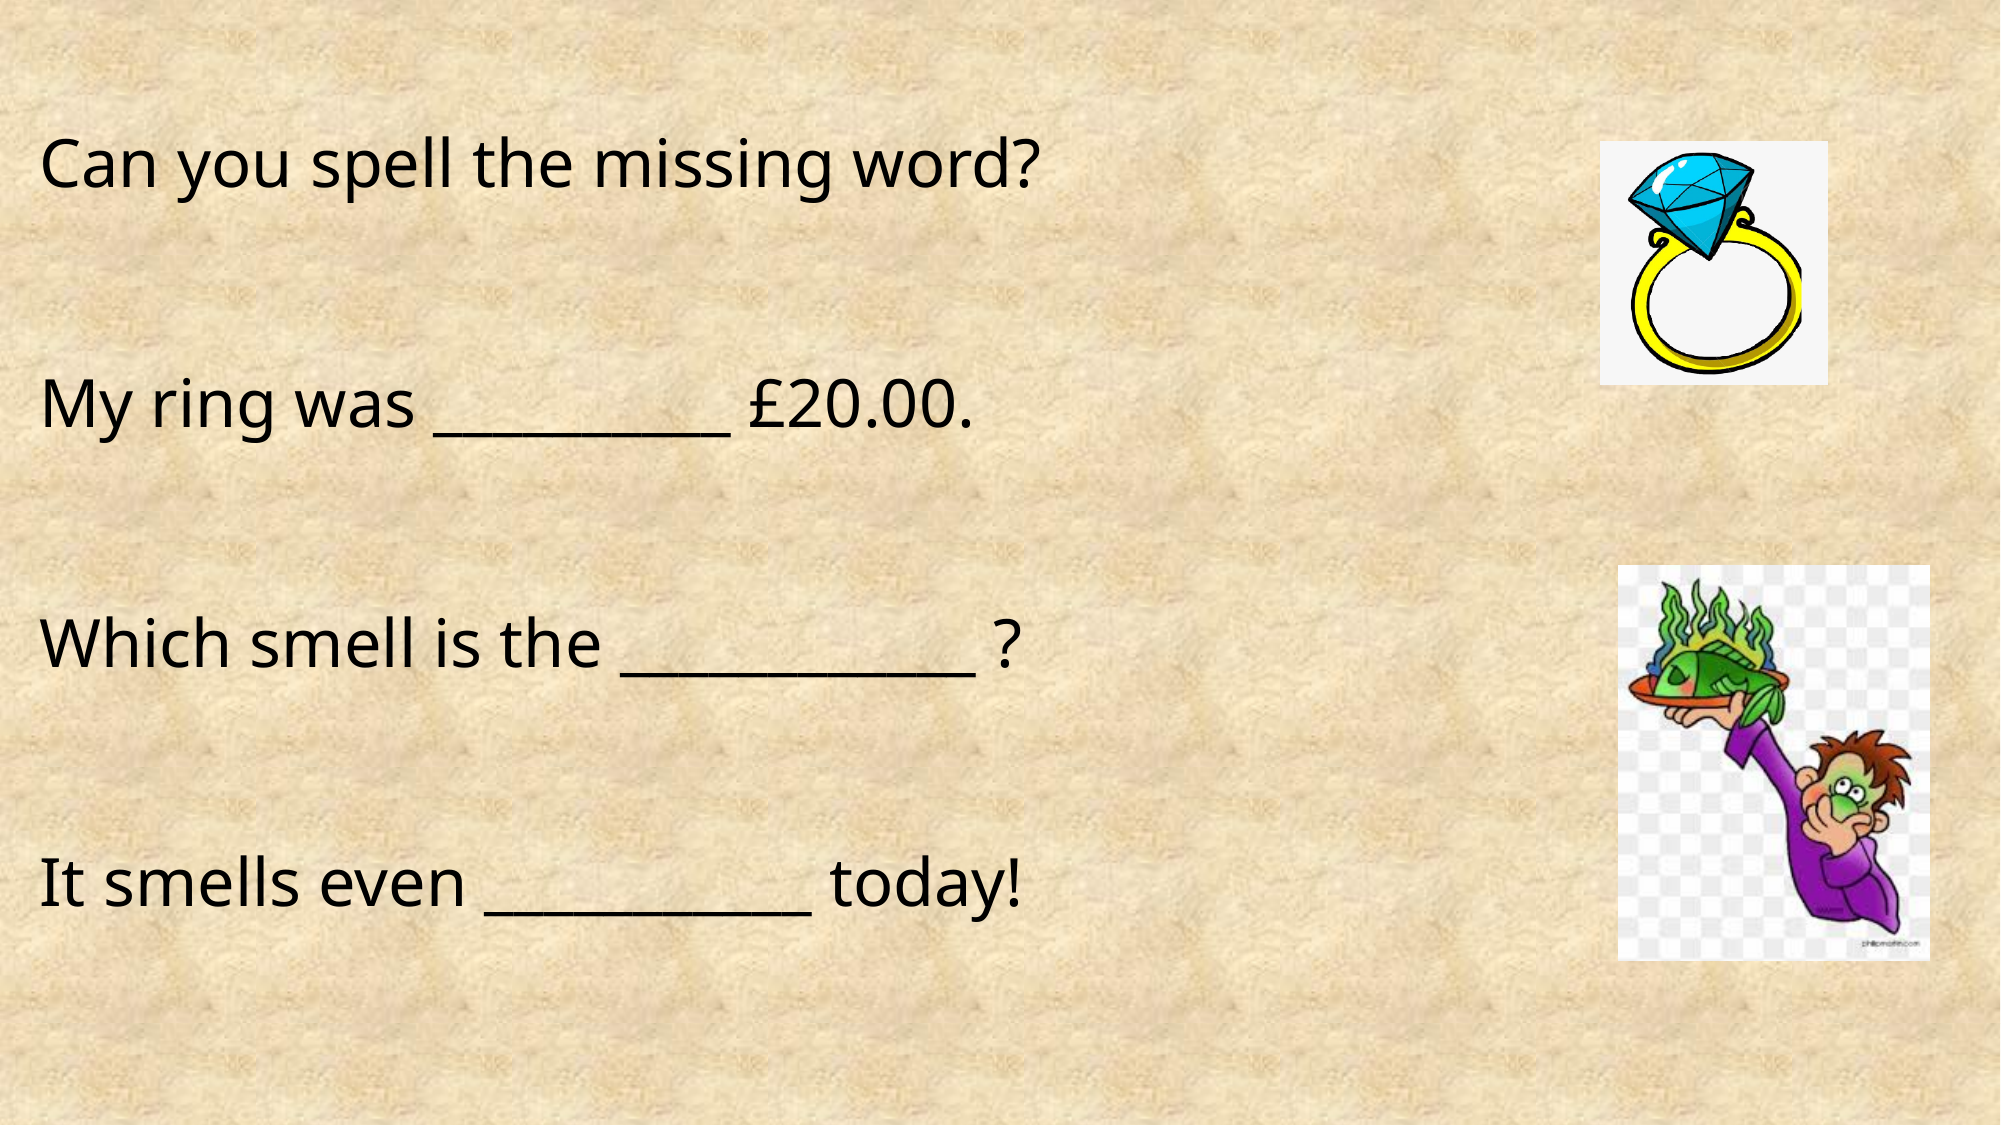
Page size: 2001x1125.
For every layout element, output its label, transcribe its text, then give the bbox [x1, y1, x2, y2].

picture [0, 0, 2001, 1125]
text_box Can you spell the missing word? My ring was __________ £20.00. Which smell is the ____________ ? It smells even ___________ today! [24, 113, 1532, 928]
